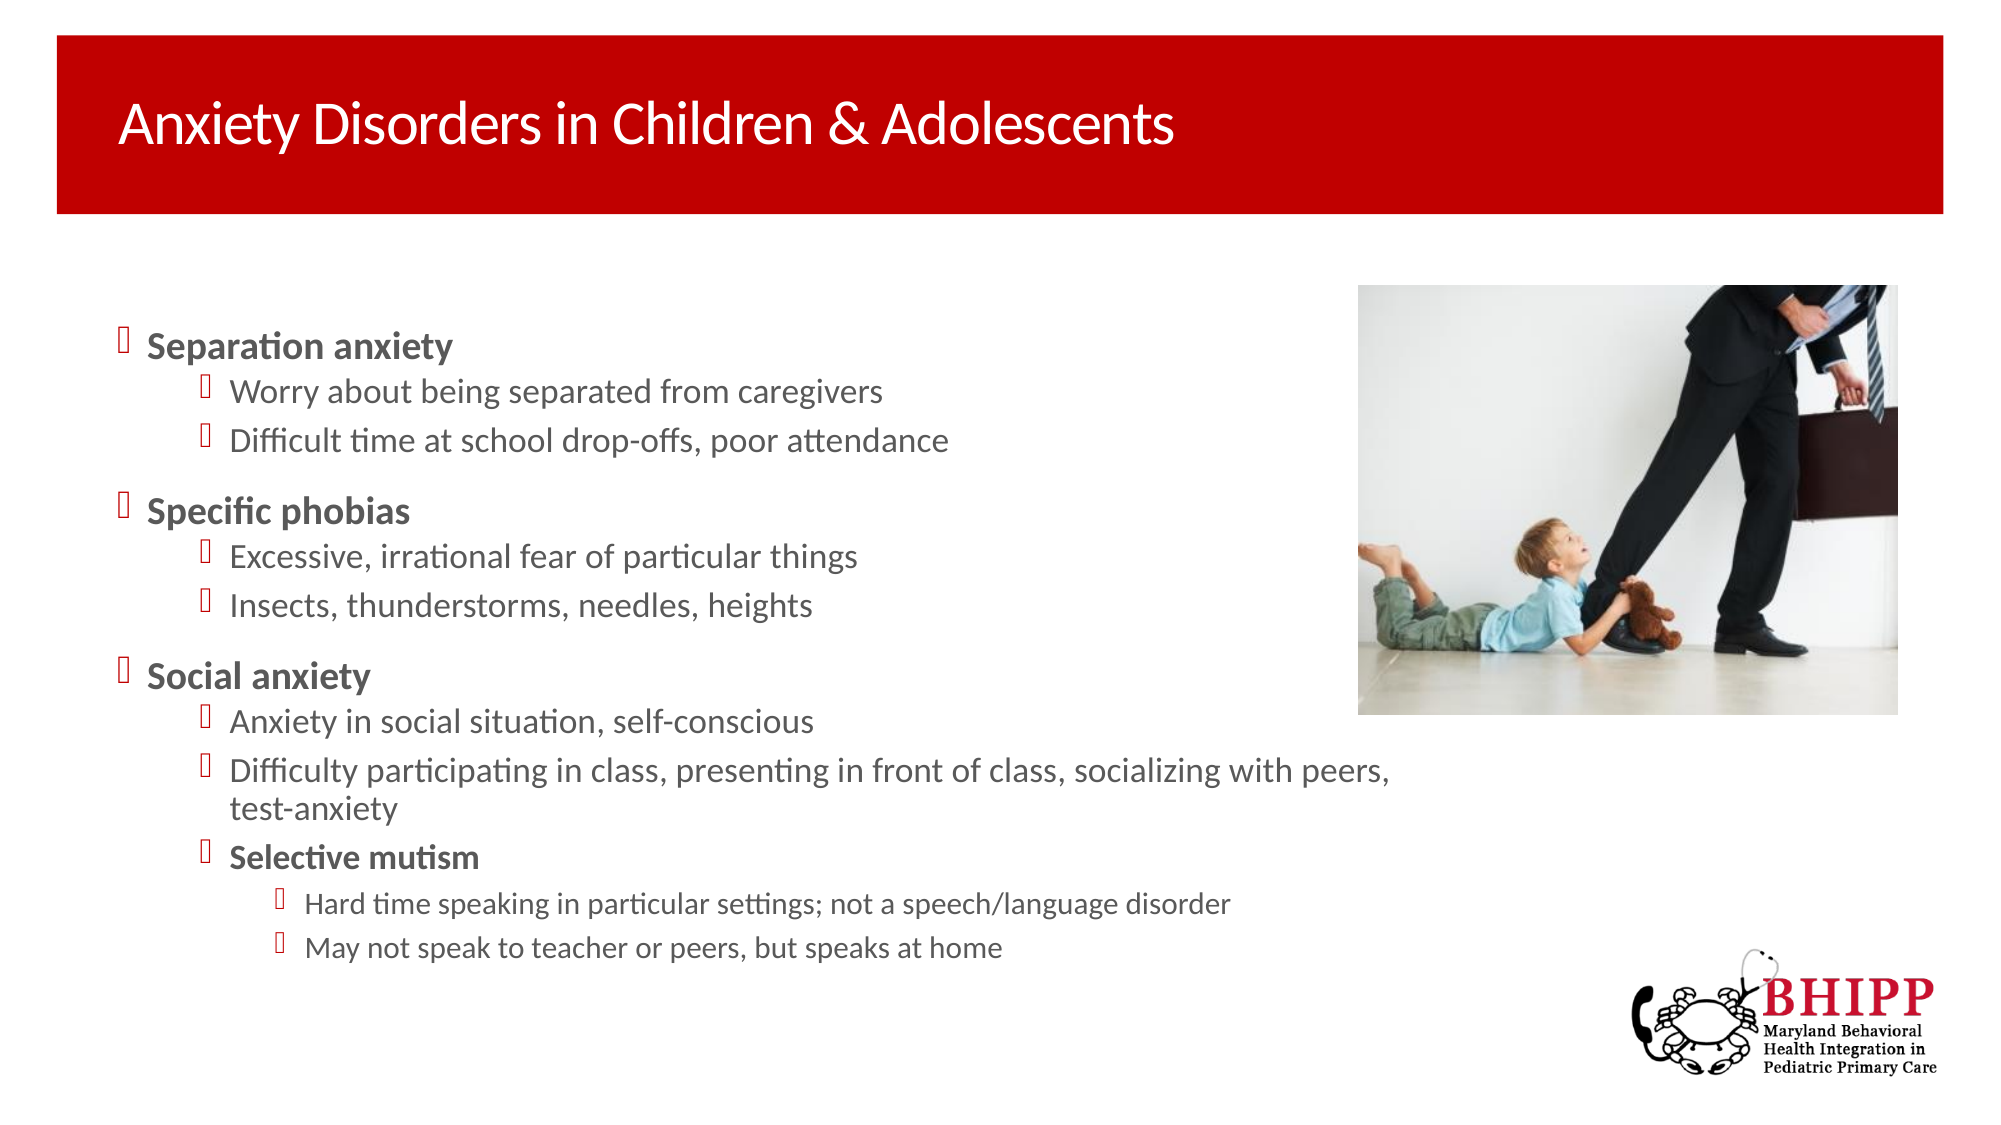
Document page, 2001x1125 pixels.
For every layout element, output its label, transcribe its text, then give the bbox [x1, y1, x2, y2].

picture [1602, 921, 1964, 1103]
list Separation anxiety Worry about being separated from caregivers Difficult time at school drop-offs, poor attendance Specific phobias Excessive, irrational fear of particular things Insects, thunderstorms, needles, heights Social anxiety Anxiety in social situation, self-conscious Difficulty participating in class, presenting in front of class, socializing with peers, test-anxiety Selective mutism Hard time speaking in particular settings; not a speech/language disorder May not speak to teacher or peers, but speaks at home [102, 317, 1460, 1031]
picture [1358, 284, 1898, 715]
title Anxiety Disorders in Children & Adolescents [103, 50, 1835, 200]
